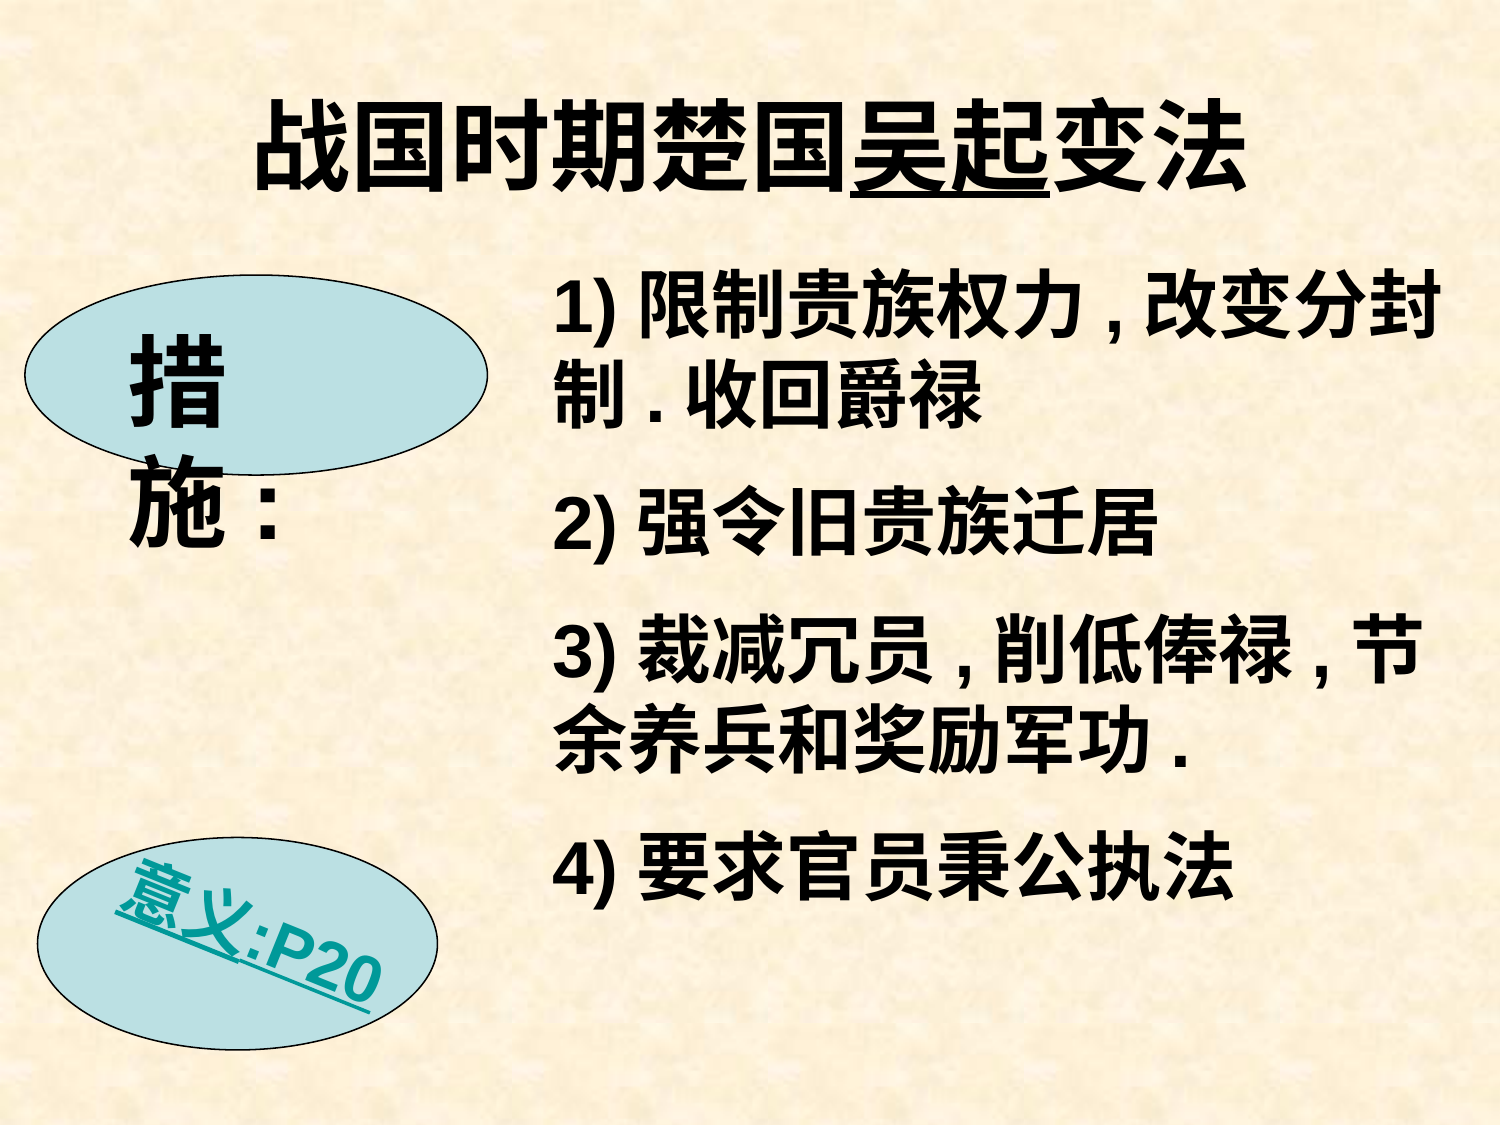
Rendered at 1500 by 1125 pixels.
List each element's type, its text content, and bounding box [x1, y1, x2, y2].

text_box [24, 275, 488, 461]
title 战国时期楚国吴起变法 [50, 62, 1451, 250]
text_box [168, 837, 438, 953]
text_box [37, 857, 339, 1050]
text_box 措施: [112, 312, 375, 568]
text_box 意义:P20 [90, 830, 492, 1080]
picture [0, 0, 1500, 1125]
text_box 1)限制贵族权力,改变分封制.收回爵禄 2)强令旧贵族迁居 3)裁减冗员,削低俸禄,节余养兵和奖励军功. 4)要求官员秉公执法 [537, 249, 1463, 918]
